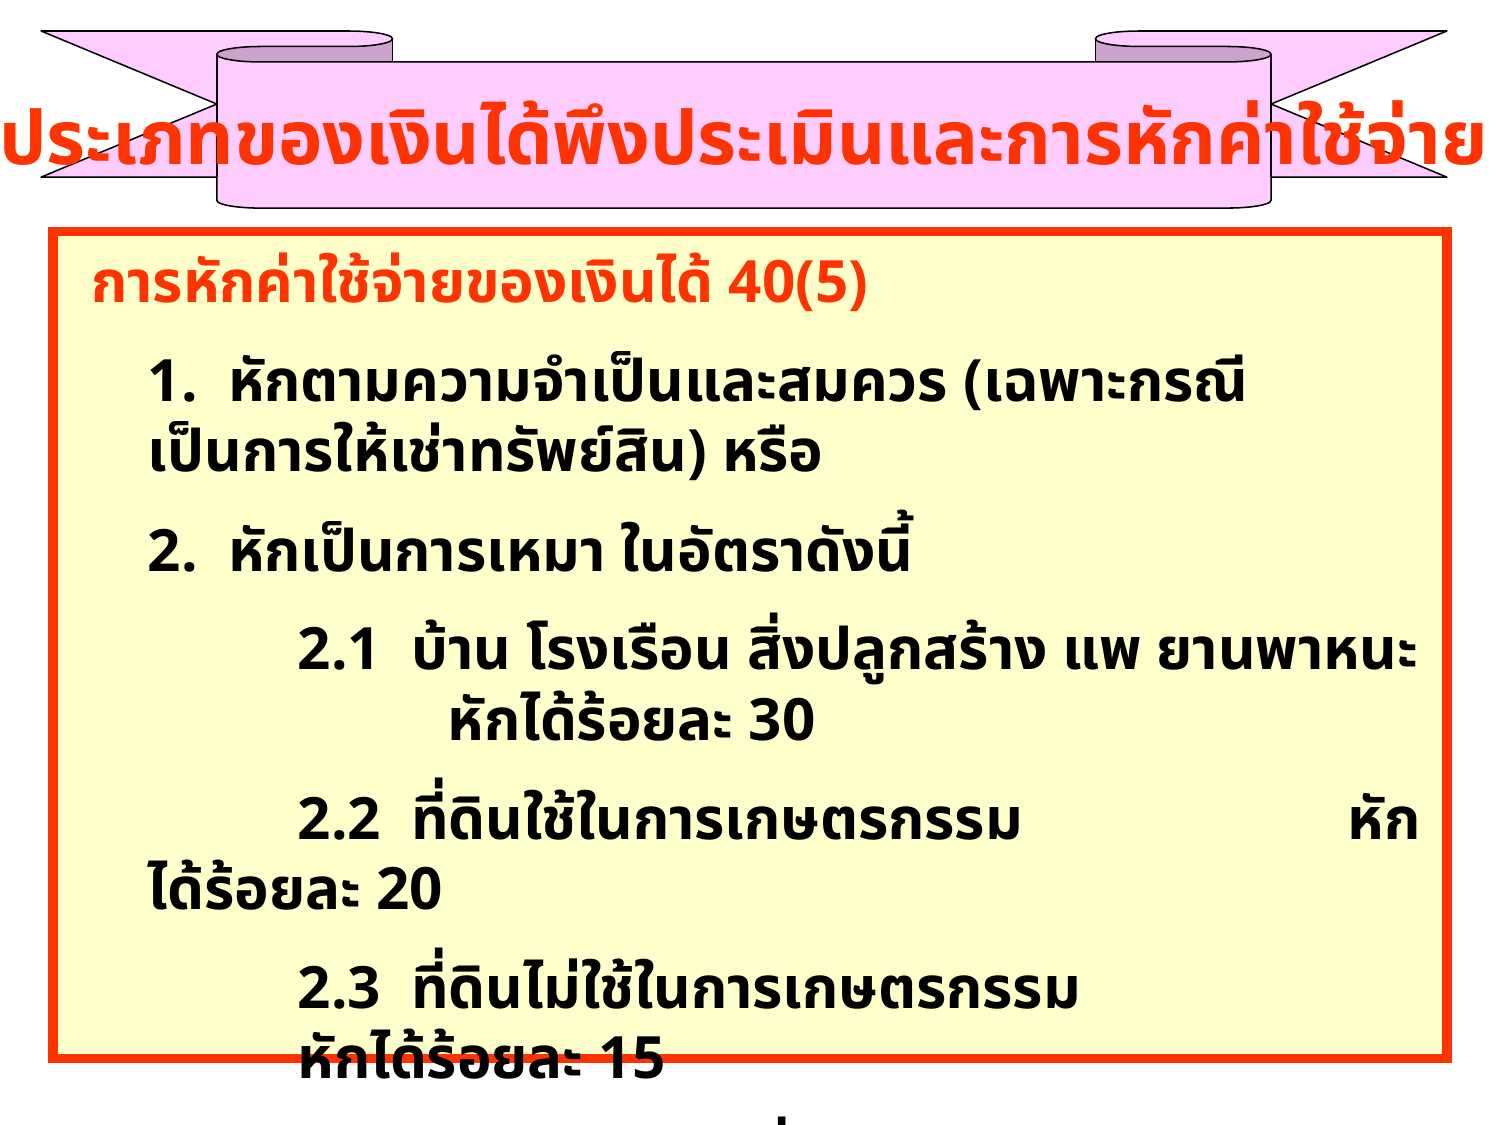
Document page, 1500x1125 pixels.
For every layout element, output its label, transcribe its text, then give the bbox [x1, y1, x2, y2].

text_box การหักค่าใช้จ่ายของเงินได้ 40(5) 1. หักตามความจำเป็นและสมควร (เฉพาะกรณีเป็นการให้เช่าทรัพย์สิน) หรือ 2. หักเป็นการเหมา ในอัตราดังนี้ 2.1 บ้าน โรงเรือน สิ่งปลูกสร้าง แพ ยานพาหนะ หักได้ร้อยละ 30 2.2 ที่ดินใช้ในการเกษตรกรรม หักได้ร้อยละ 20 2.3 ที่ดินไม่ใช้ในการเกษตรกรรม หักได้ร้อยละ 15 2.4 ทรัพย์สินอย่างอื่น หักได้ร้อยละ 10 2.5 การผิดสัญญา (ทั้งเช่าซื้อและซื้อขายเงินผ่อน) หักได้ร้อยละ 20 [76, 236, 1448, 1125]
text_box [53, 231, 1447, 1059]
text_box ประเภทของเงินได้พึงประเมินและการหักค่าใช้จ่าย [41, 31, 1447, 209]
